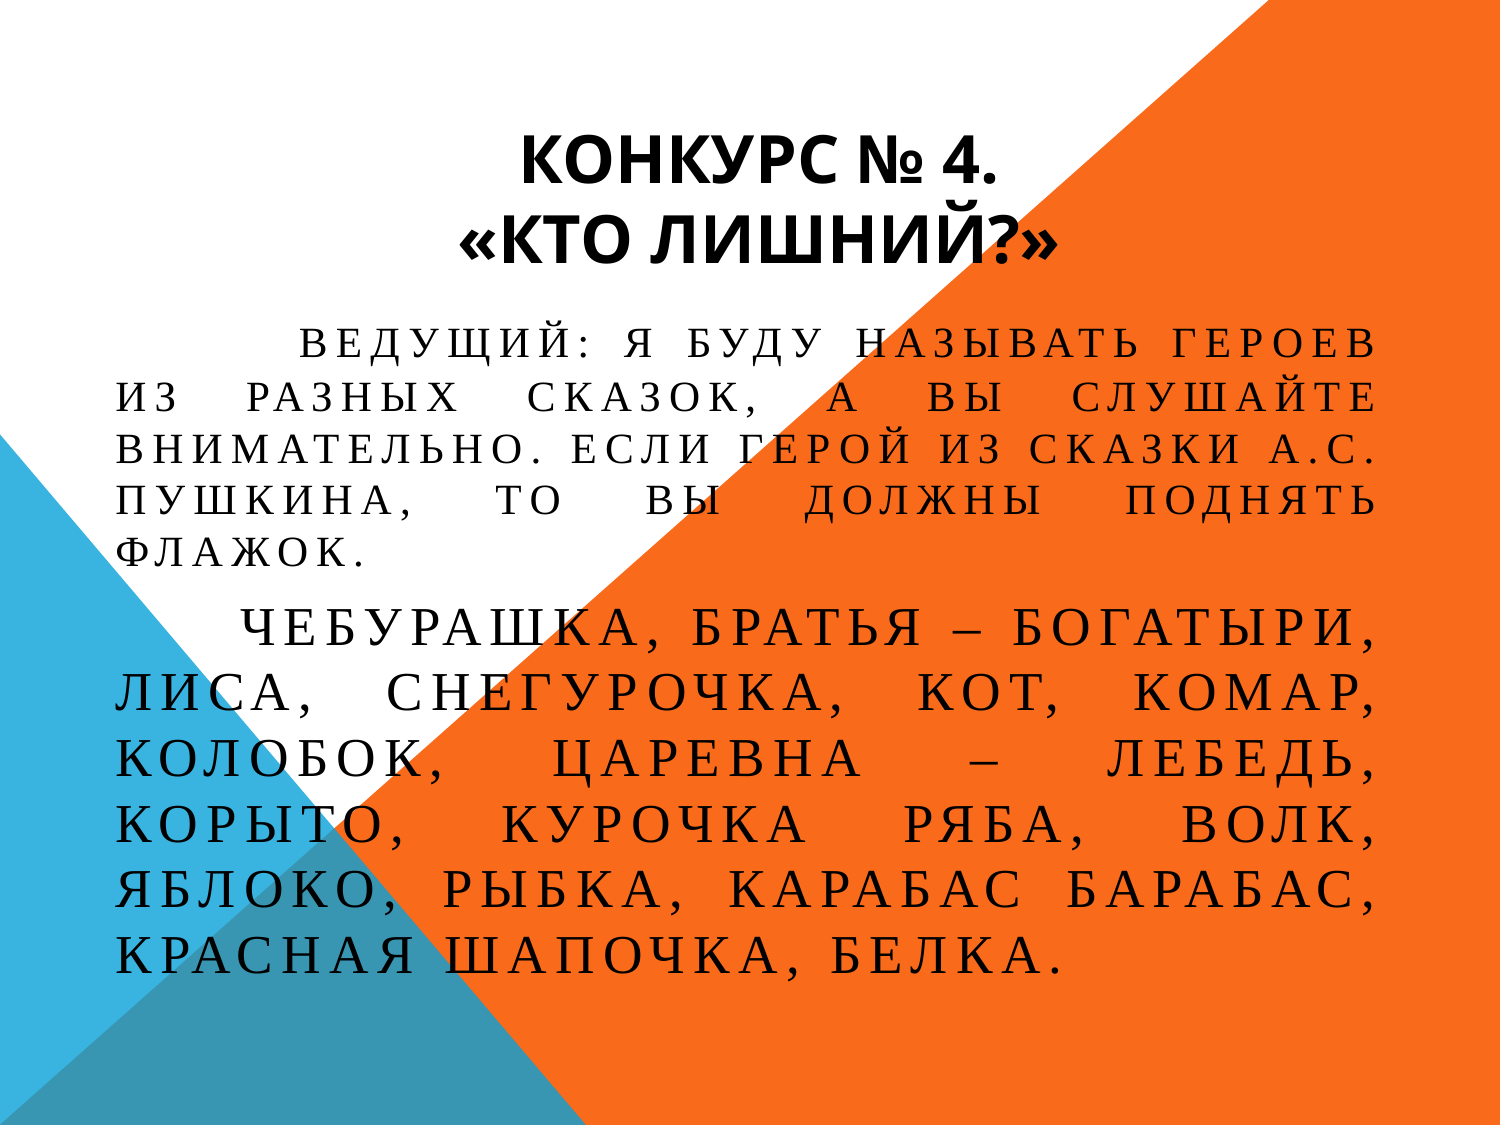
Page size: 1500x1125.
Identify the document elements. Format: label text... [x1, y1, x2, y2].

list Ведущий: Я буду называть героев из разных сказок, а вы слушайте внимательно. Если герой из сказки А.С. Пушкина, то вы должны поднять флажок. Чебурашка, братья – богатыри, лиса, Снегурочка, кот, комар, колобок, царевна – лебедь, корыто, курочка Ряба, волк, яблоко, рыбка, Карабас Барабас, красная шапочка, белка. [100, 290, 1400, 1000]
title Конкурс № 4. «Кто лишний?» [159, 66, 1360, 279]
